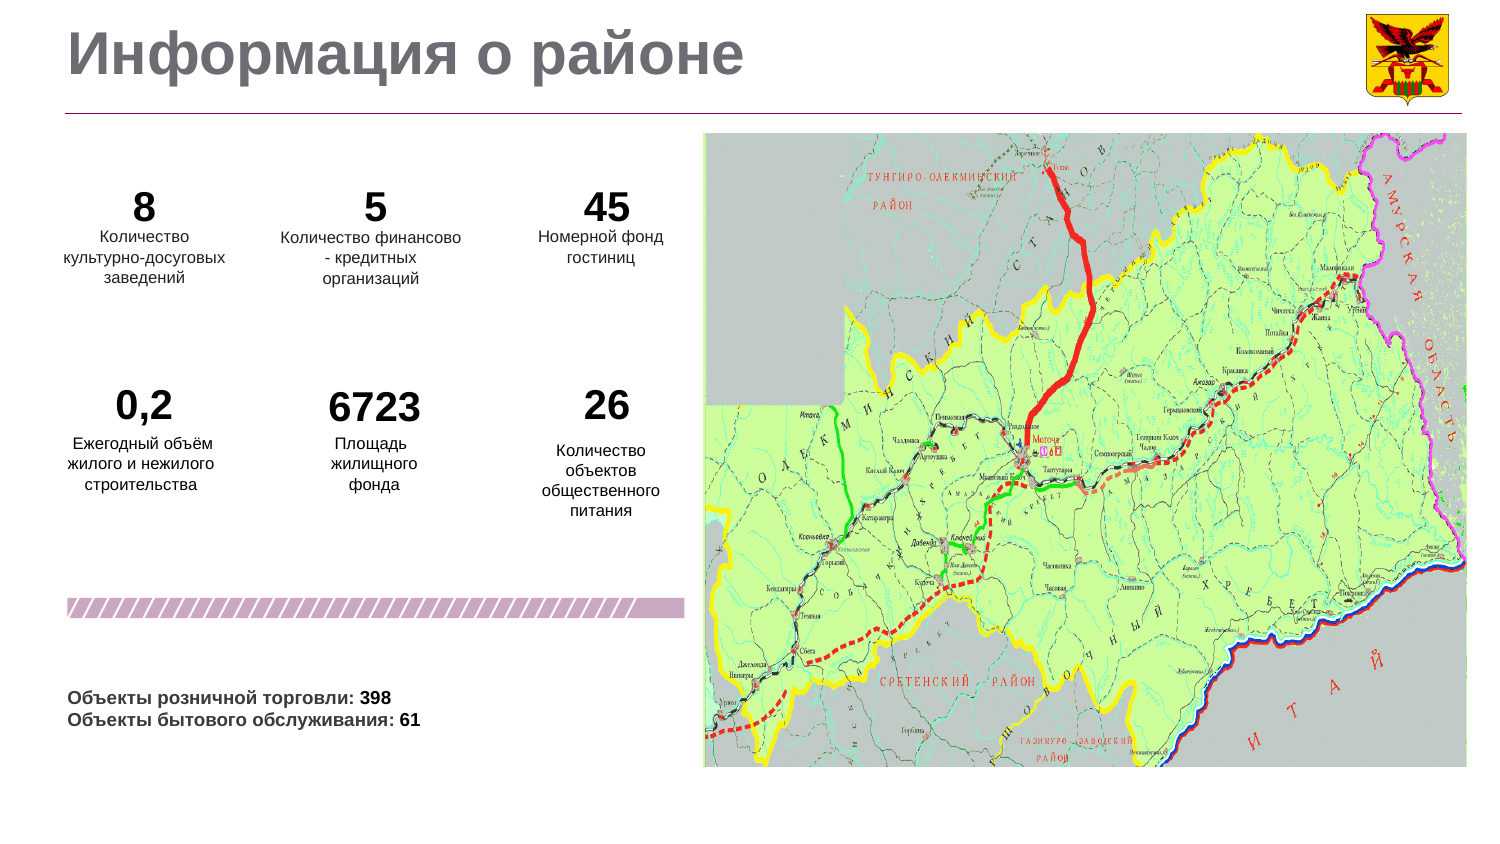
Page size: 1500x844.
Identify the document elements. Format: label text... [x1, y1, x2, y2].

text_box [592, 596, 608, 622]
text_box [261, 596, 277, 622]
text_box [155, 596, 171, 622]
text_box [291, 596, 307, 622]
text_box [612, 597, 634, 619]
text_box [552, 597, 574, 619]
text_box [67, 597, 77, 616]
text_box [216, 596, 231, 622]
text_box [281, 597, 303, 619]
text_box [371, 597, 393, 619]
text_box [205, 597, 227, 619]
text_box [115, 597, 137, 619]
text_box [110, 596, 126, 622]
text_box [381, 596, 397, 622]
text_box [321, 596, 337, 622]
text_box 5 [322, 171, 430, 230]
text_box [231, 596, 247, 622]
text_box [522, 597, 544, 619]
text_box [80, 596, 96, 622]
text_box [145, 597, 167, 619]
text_box [416, 597, 438, 619]
text_box Объекты розничной торговли: 398 Объекты бытового обслуживания: 61 [65, 683, 458, 731]
text_box [201, 596, 216, 622]
text_box [266, 597, 288, 619]
text_box [567, 597, 589, 619]
text_box [140, 596, 156, 622]
text_box 45 [553, 171, 661, 230]
text_box [221, 597, 242, 619]
text_box [160, 597, 182, 619]
text_box [517, 596, 533, 622]
text_box [65, 596, 81, 622]
text_box [426, 596, 442, 622]
text_box [627, 597, 685, 619]
text_box 8 [91, 171, 198, 230]
text_box [236, 597, 258, 619]
text_box [487, 596, 503, 622]
text_box Номерной фонд гостиниц [511, 224, 690, 267]
text_box Количество объектов общественного питания [535, 438, 666, 520]
text_box [70, 597, 92, 619]
text_box [130, 597, 152, 619]
text_box [442, 596, 457, 622]
text_box [492, 597, 514, 619]
text_box [95, 596, 111, 622]
text_box [356, 597, 378, 619]
text_box 26 [526, 368, 688, 429]
text_box [607, 478, 697, 506]
text_box [582, 597, 604, 619]
text_box Количество культурно-досуговых заведений [58, 224, 231, 288]
text_box [396, 596, 412, 622]
text_box [336, 596, 352, 622]
text_box Площадь жилищного фонда [319, 430, 427, 494]
text_box [190, 597, 212, 619]
text_box [125, 596, 141, 622]
text_box [251, 597, 273, 619]
text_box [507, 597, 529, 619]
text_box [547, 596, 563, 622]
text_box [462, 597, 483, 619]
text_box [577, 596, 593, 622]
text_box [296, 597, 318, 619]
text_box [532, 596, 548, 622]
text_box [100, 597, 122, 619]
text_box [622, 596, 638, 622]
text_box [366, 596, 382, 622]
text_box [170, 596, 186, 622]
picture [702, 133, 1467, 767]
text_box [276, 596, 292, 622]
picture [1367, 14, 1449, 106]
text_box [537, 597, 559, 619]
text_box [401, 597, 423, 619]
text_box [386, 597, 408, 619]
text_box [607, 596, 623, 622]
text_box [562, 596, 578, 622]
text_box [85, 597, 107, 619]
text_box [457, 596, 472, 622]
title Информация о районе [65, 0, 1367, 121]
text_box [477, 597, 499, 619]
text_box [311, 597, 333, 619]
text_box 0,2 [91, 370, 198, 428]
text_box [411, 596, 427, 622]
text_box [246, 596, 262, 622]
text_box [351, 596, 367, 622]
text_box [341, 597, 363, 619]
text_box [446, 597, 468, 619]
text_box [185, 596, 201, 622]
text_box [175, 597, 197, 619]
text_box [597, 597, 619, 619]
text_box [472, 596, 488, 622]
text_box Количество финансово - кредитных организаций [276, 224, 466, 288]
text_box [326, 597, 348, 619]
text_box 6723 [309, 370, 440, 430]
text_box [502, 596, 518, 622]
text_box [431, 597, 453, 619]
text_box Ежегодный объём жилого и нежилого строительства [63, 427, 216, 494]
text_box [306, 596, 322, 622]
